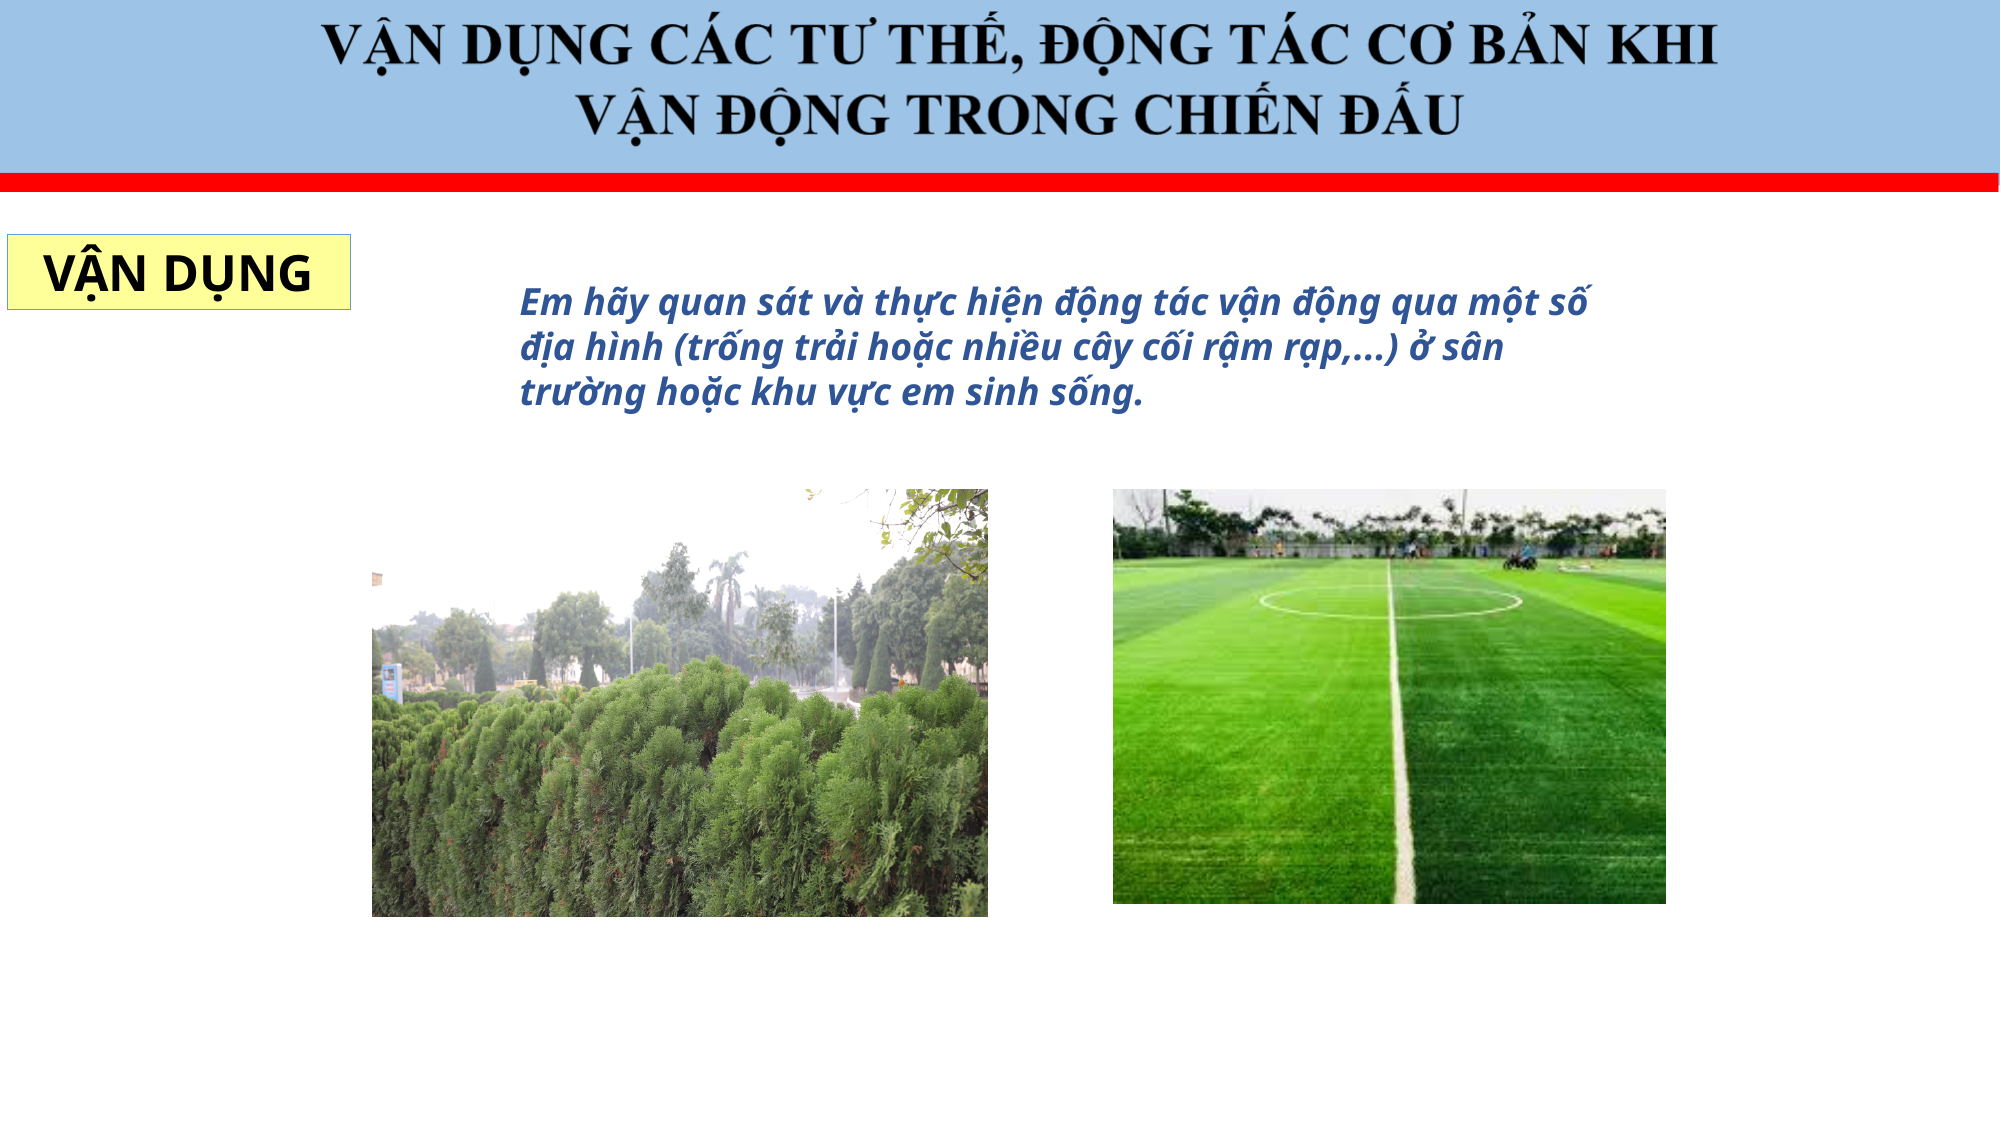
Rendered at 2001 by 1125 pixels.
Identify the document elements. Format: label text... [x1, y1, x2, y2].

picture [1113, 489, 1666, 904]
text_box Em hãy quan sát và thực hiện động tác vận động qua một số địa hình (trống trải hoặc nhiều cây cối rậm rạp,...) ở sân trường hoặc khu vực em sinh sống. [504, 270, 1613, 421]
picture [0, 0, 2000, 192]
picture [372, 489, 988, 917]
text_box VẬN DỤNG [7, 234, 351, 310]
